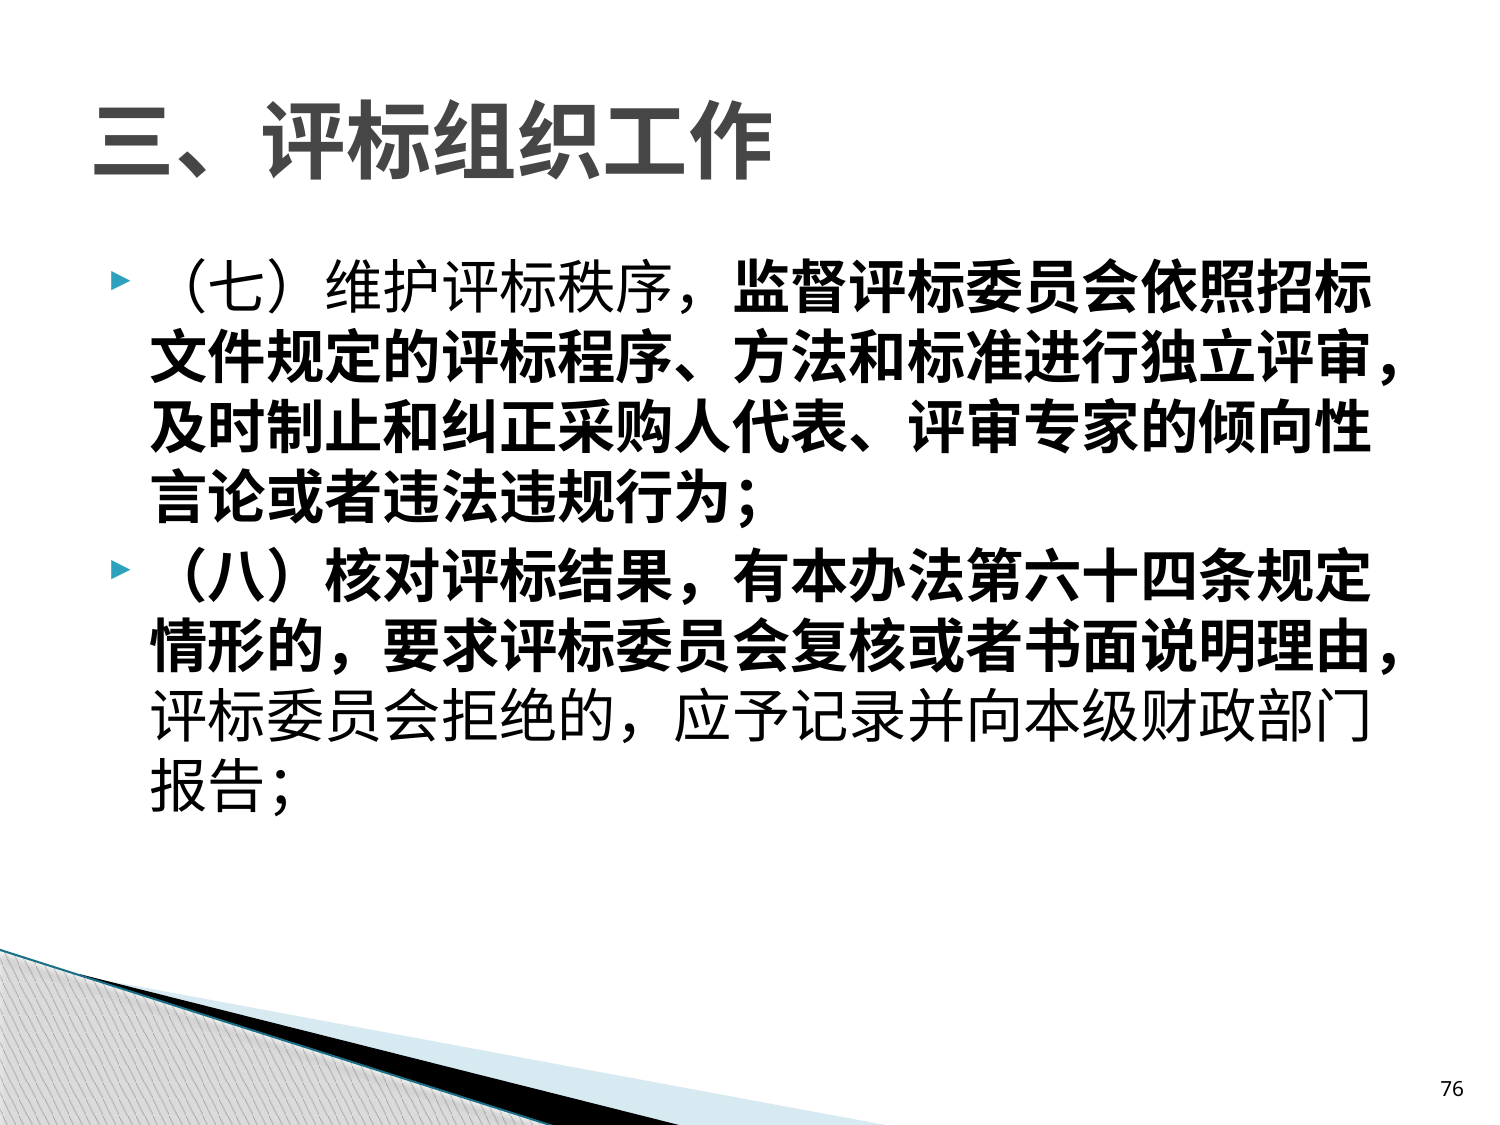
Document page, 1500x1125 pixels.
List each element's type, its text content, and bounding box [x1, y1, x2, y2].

slide_number 76 [1418, 1051, 1479, 1112]
title 三、评标组织工作 [75, 45, 1425, 233]
list （七）维护评标秩序，监督评标委员会依照招标文件规定的评标程序、方法和标准进行独立评审，及时制止和纠正采购人代表、评审专家的倾向性言论或者违法违规行为； （八）核对评标结果，有本办法第六十四条规定情形的，要求评标委员会复核或者书面说明理由，评标委员会拒绝的，应予记录并向本级财政部门报告； [74, 242, 1426, 986]
